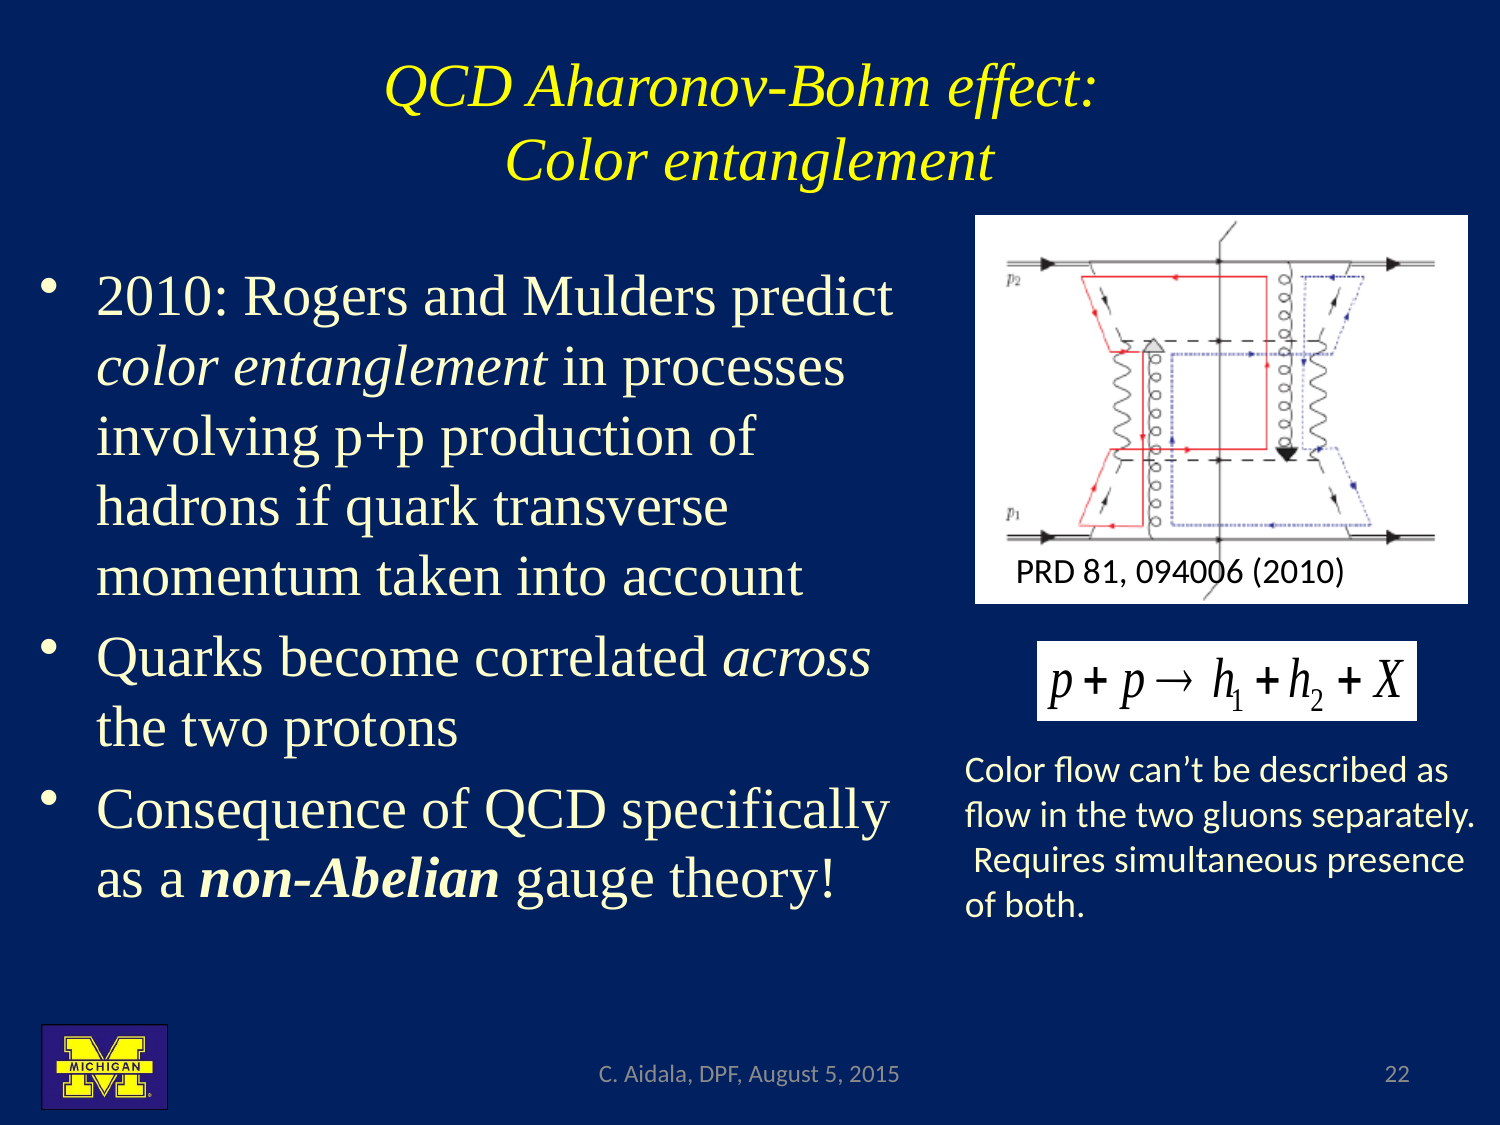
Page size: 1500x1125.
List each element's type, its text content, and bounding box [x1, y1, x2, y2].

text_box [1037, 640, 1417, 721]
footer C. Aidala, DPF, August 5, 2015 [512, 1042, 988, 1103]
picture [974, 215, 1468, 604]
slide_number 22 [1074, 1042, 1425, 1103]
picture [41, 1024, 168, 1110]
title QCD Aharonov-Bohm effect: Color entanglement [37, 37, 1463, 200]
text_box Color flow can’t be described as flow in the two gluons separately. Requires simultaneous presence of both. [949, 737, 1493, 933]
list 2010: Rogers and Mulders predict color entanglement in processes involving p+p production of hadrons if quark transverse momentum taken into account Quarks become correlated across the two protons Consequence of QCD specifically as a non-Abelian gauge theory! [24, 249, 938, 993]
